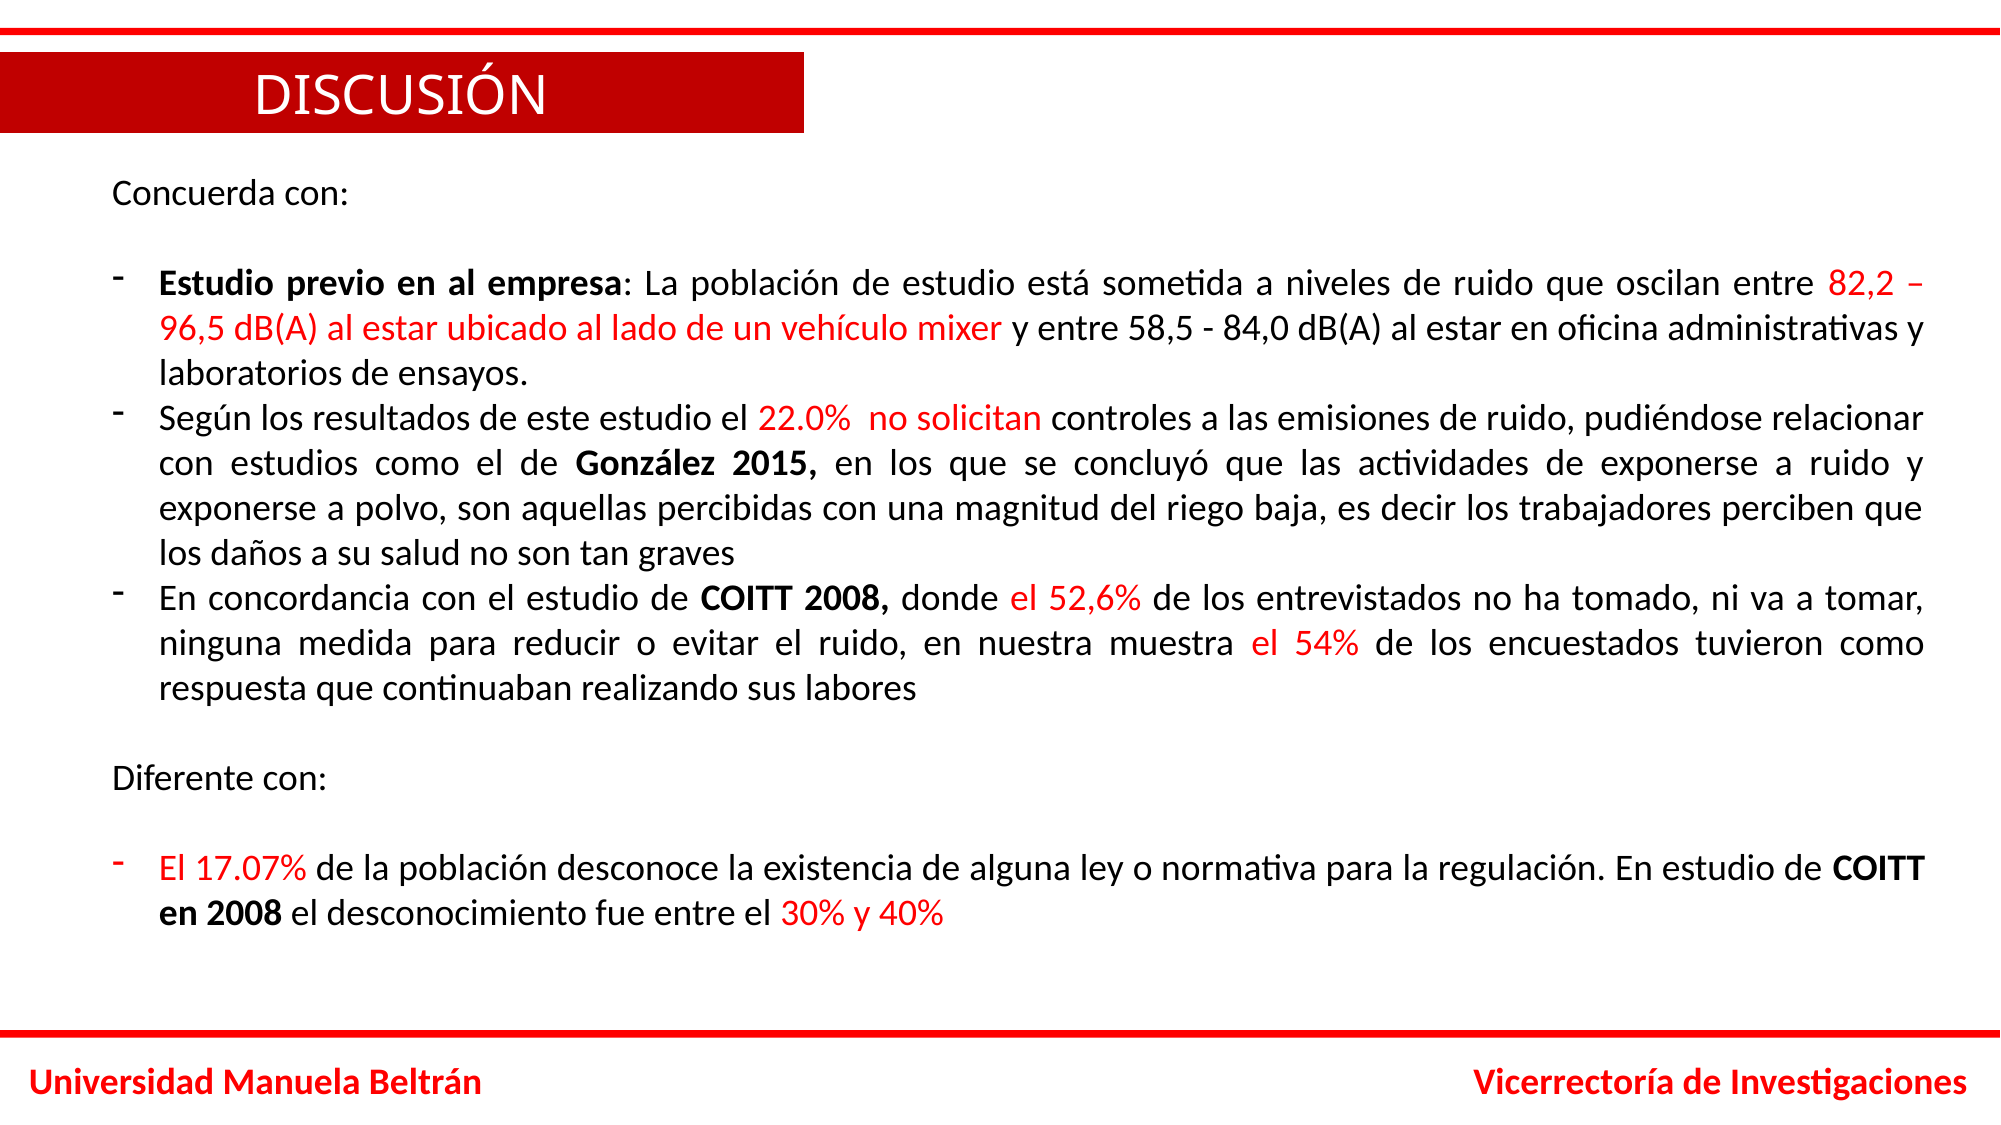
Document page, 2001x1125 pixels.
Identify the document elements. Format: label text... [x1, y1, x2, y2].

text_box Concuerda con: Estudio previo en al empresa: La población de estudio está sometida a niveles de ruido que oscilan entre 82,2 – 96,5 dB(A) al estar ubicado al lado de un vehículo mixer y entre 58,5 - 84,0 dB(A) al estar en oficina administrativas y laboratorios de ensayos. Según los resultados de este estudio el 22.0% no solicitan controles a las emisiones de ruido, pudiéndose relacionar con estudios como el de González 2015, en los que se concluyó que las actividades de exponerse a ruido y exponerse a polvo, son aquellas percibidas con una magnitud del riego baja, es decir los trabajadores perciben que los daños a su salud no son tan graves En concordancia con el estudio de COITT 2008, donde el 52,6% de los entrevistados no ha tomado, ni va a tomar, ninguna medida para reducir o evitar el ruido, en nuestra muestra el 54% de los encuestados tuvieron como respuesta que continuaban realizando sus labores Diferente con: El 17.07% de la población desconoce la existencia de alguna ley o normativa para la regulación. En estudio de COITT en 2008 el desconocimiento fue entre el 30% y 40% [97, 160, 1940, 941]
text_box DISCUSIÓN [0, 52, 804, 133]
